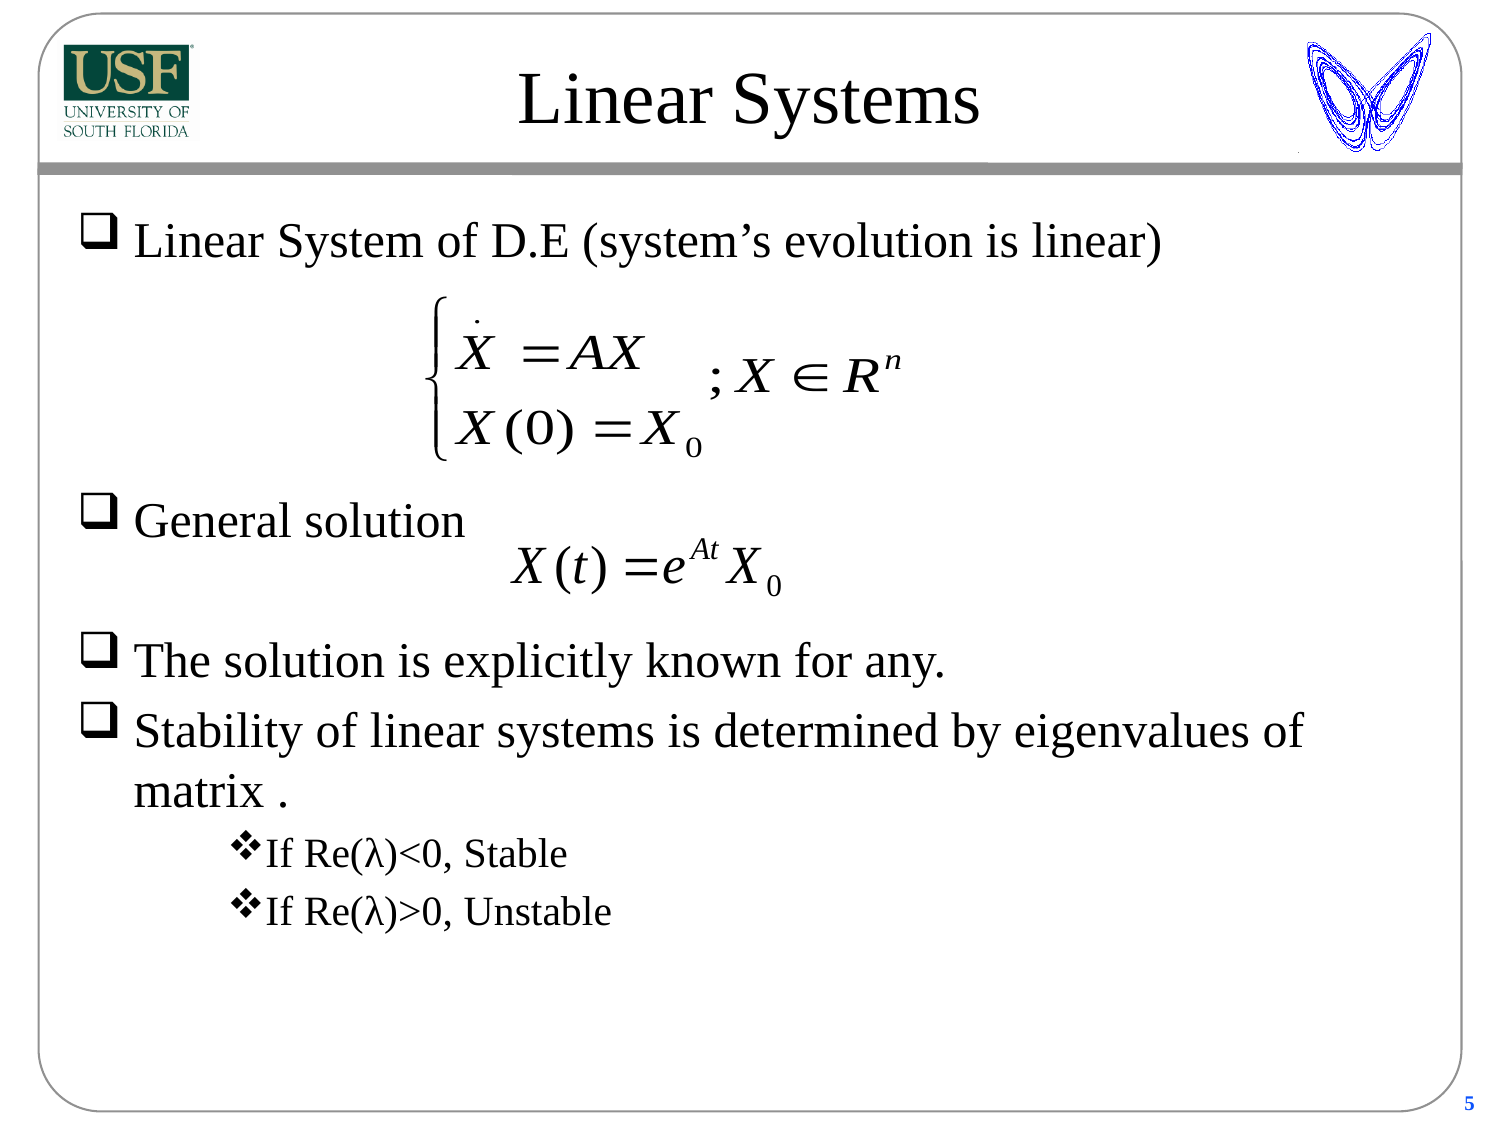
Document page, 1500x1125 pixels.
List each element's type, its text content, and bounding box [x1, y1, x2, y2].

picture [57, 40, 199, 141]
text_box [499, 524, 792, 611]
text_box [412, 287, 913, 472]
picture [1298, 28, 1438, 153]
title Linear Systems [199, 36, 1301, 151]
